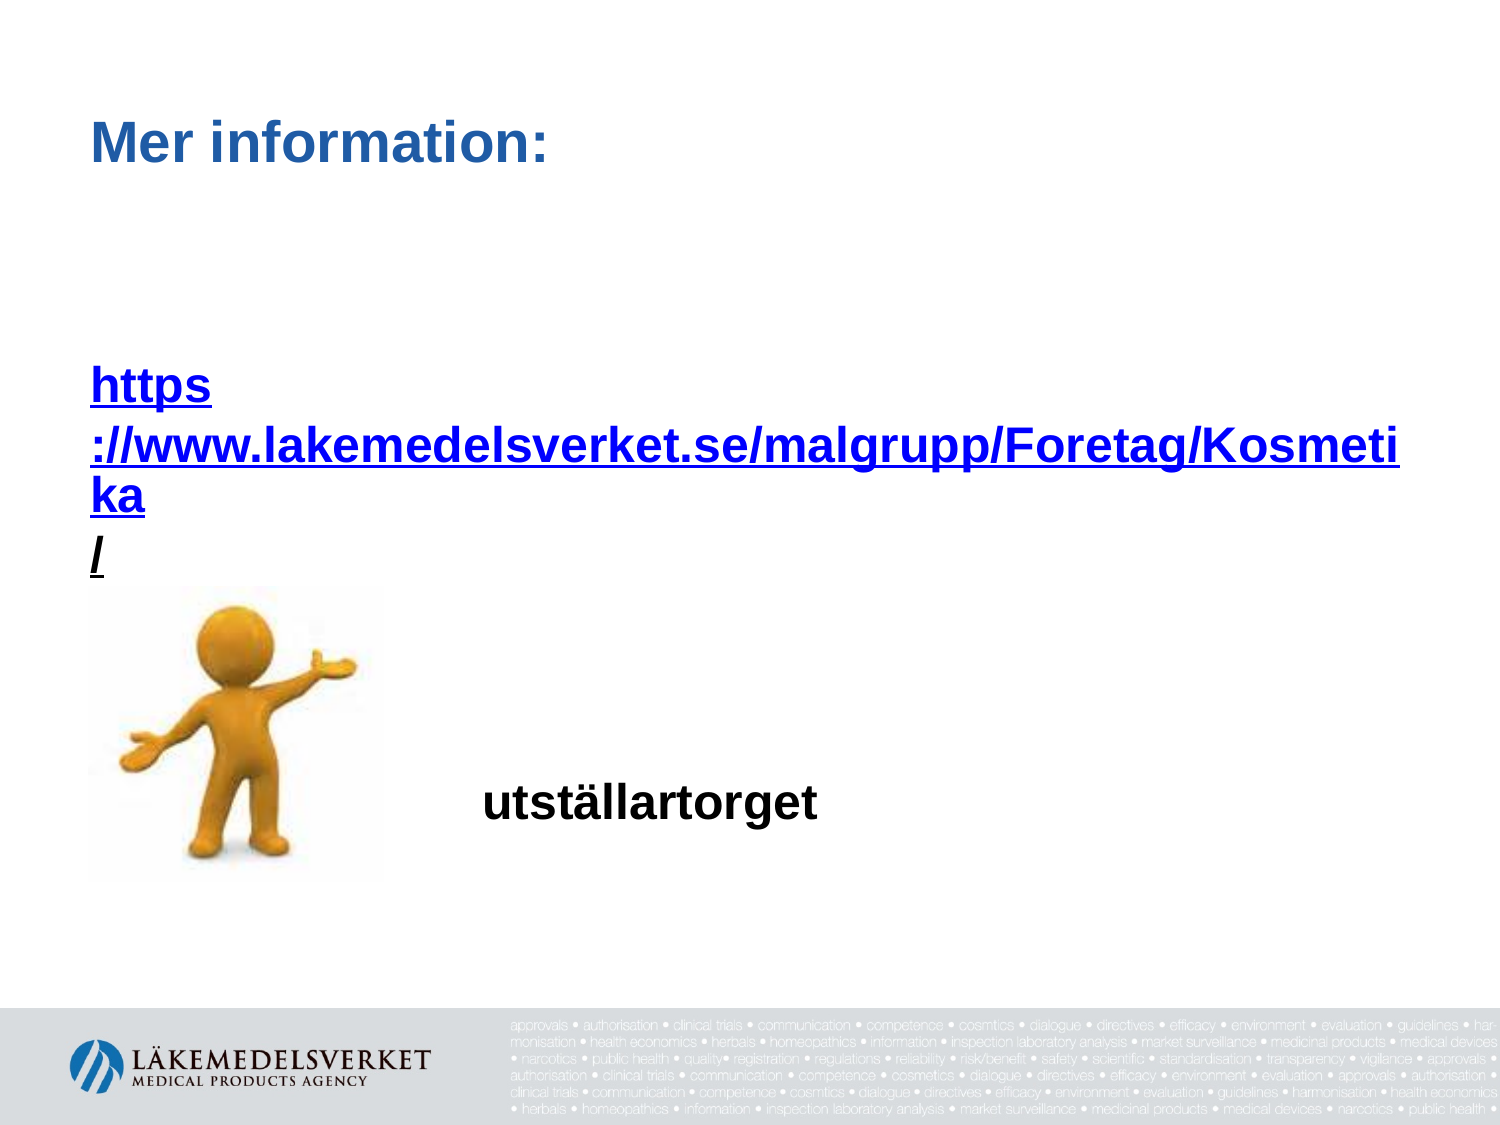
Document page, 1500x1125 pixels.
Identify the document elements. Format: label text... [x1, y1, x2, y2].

picture [0, 1008, 1500, 1125]
list https://www.lakemedelsverket.se/malgrupp/Foretag/Kosmetika/ utställartorget [75, 262, 1425, 926]
picture [88, 585, 385, 882]
title Mer information: [75, 45, 1425, 233]
